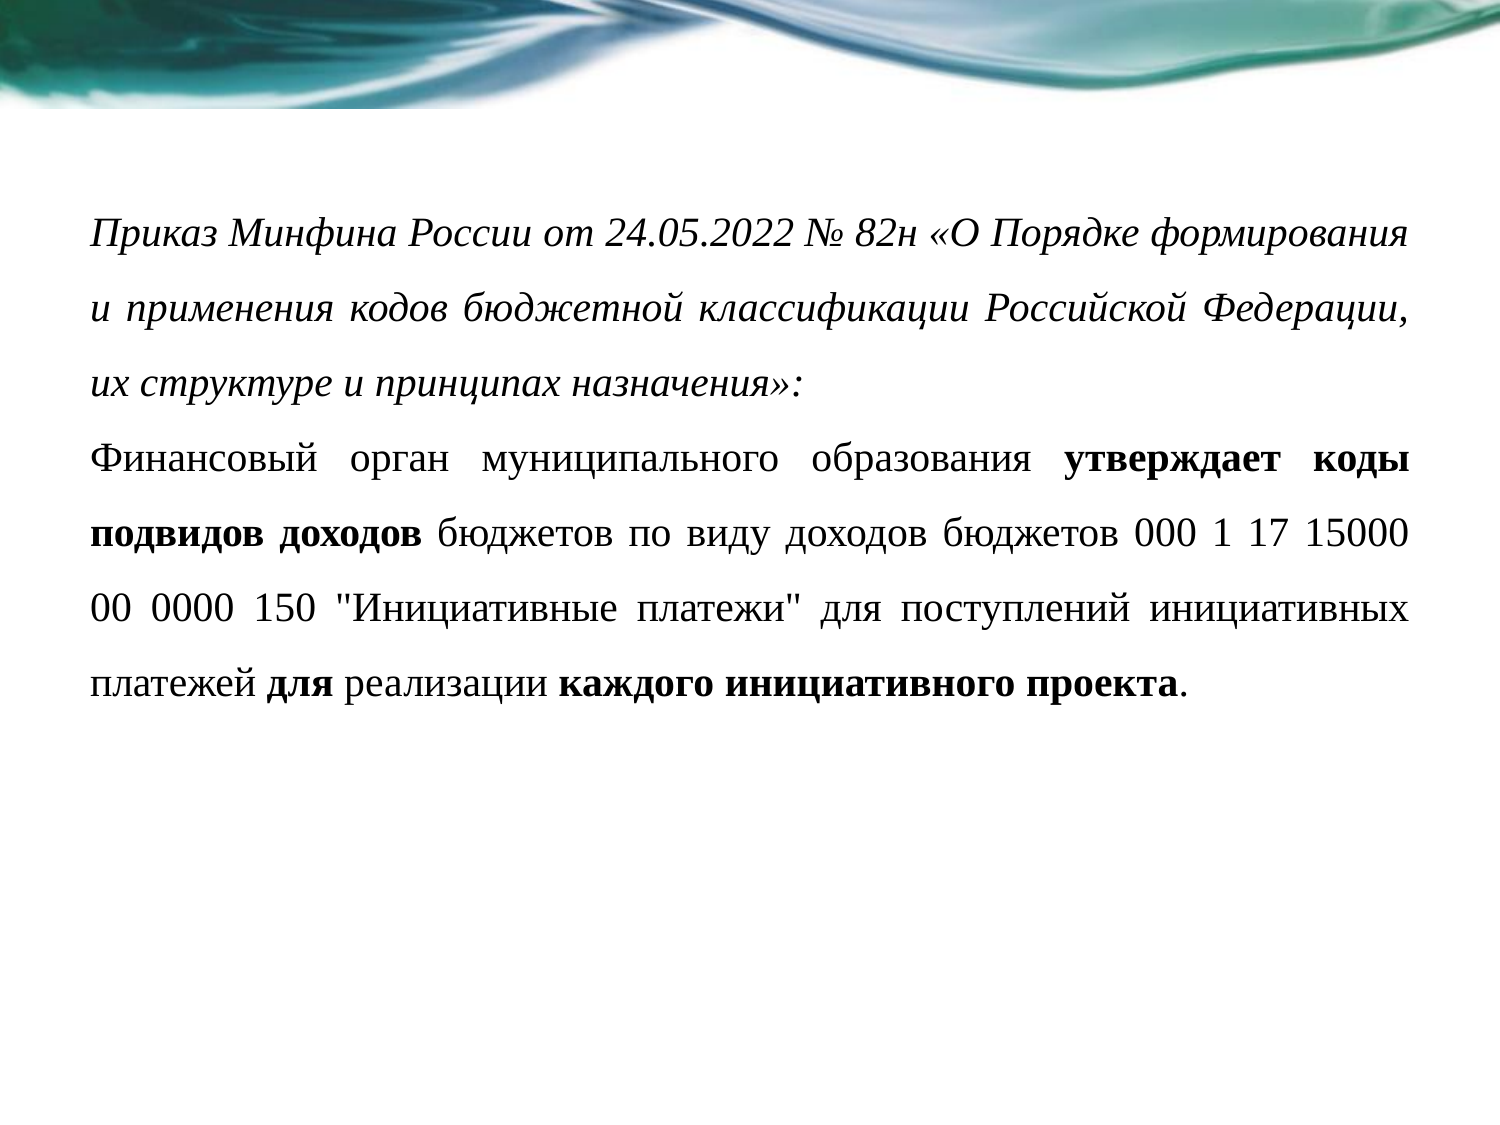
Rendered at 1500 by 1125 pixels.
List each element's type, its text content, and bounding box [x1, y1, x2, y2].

picture [0, 0, 1500, 109]
list Приказ Минфина России от 24.05.2022 № 82н «О Порядке формирования и применения кодов бюджетной классификации Российской Федерации, их структуре и принципах назначения»: Финансовый орган муниципального образования утверждает коды подвидов доходов бюджетов по виду доходов бюджетов 000 1 17 15000 00 0000 150 "Инициативные платежи" для поступлений инициативных платежей для реализации каждого инициативного проекта. [75, 172, 1425, 1005]
